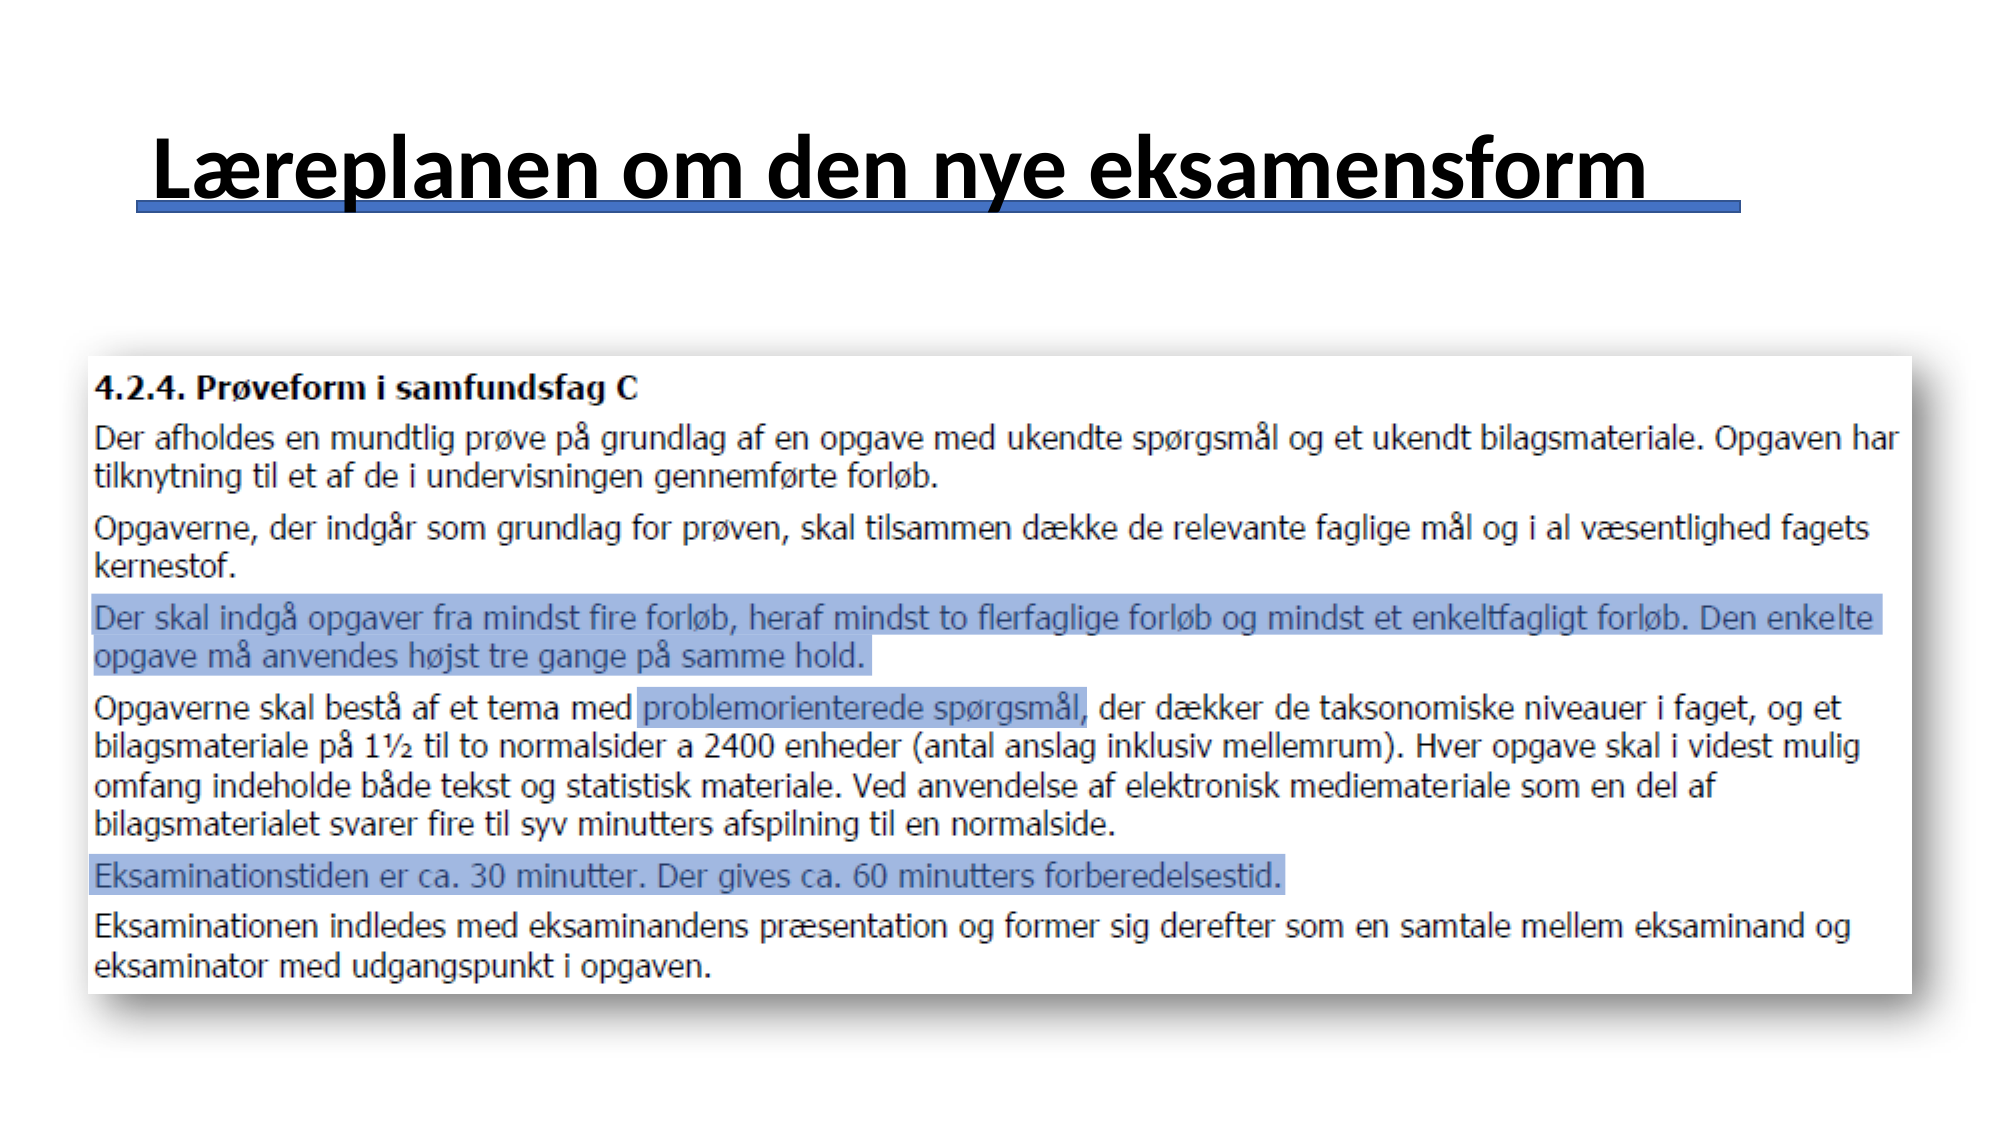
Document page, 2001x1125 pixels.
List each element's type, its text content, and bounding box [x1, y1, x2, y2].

title Læreplanen om den nye eksamensform [137, 59, 1863, 278]
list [88, 356, 1911, 994]
